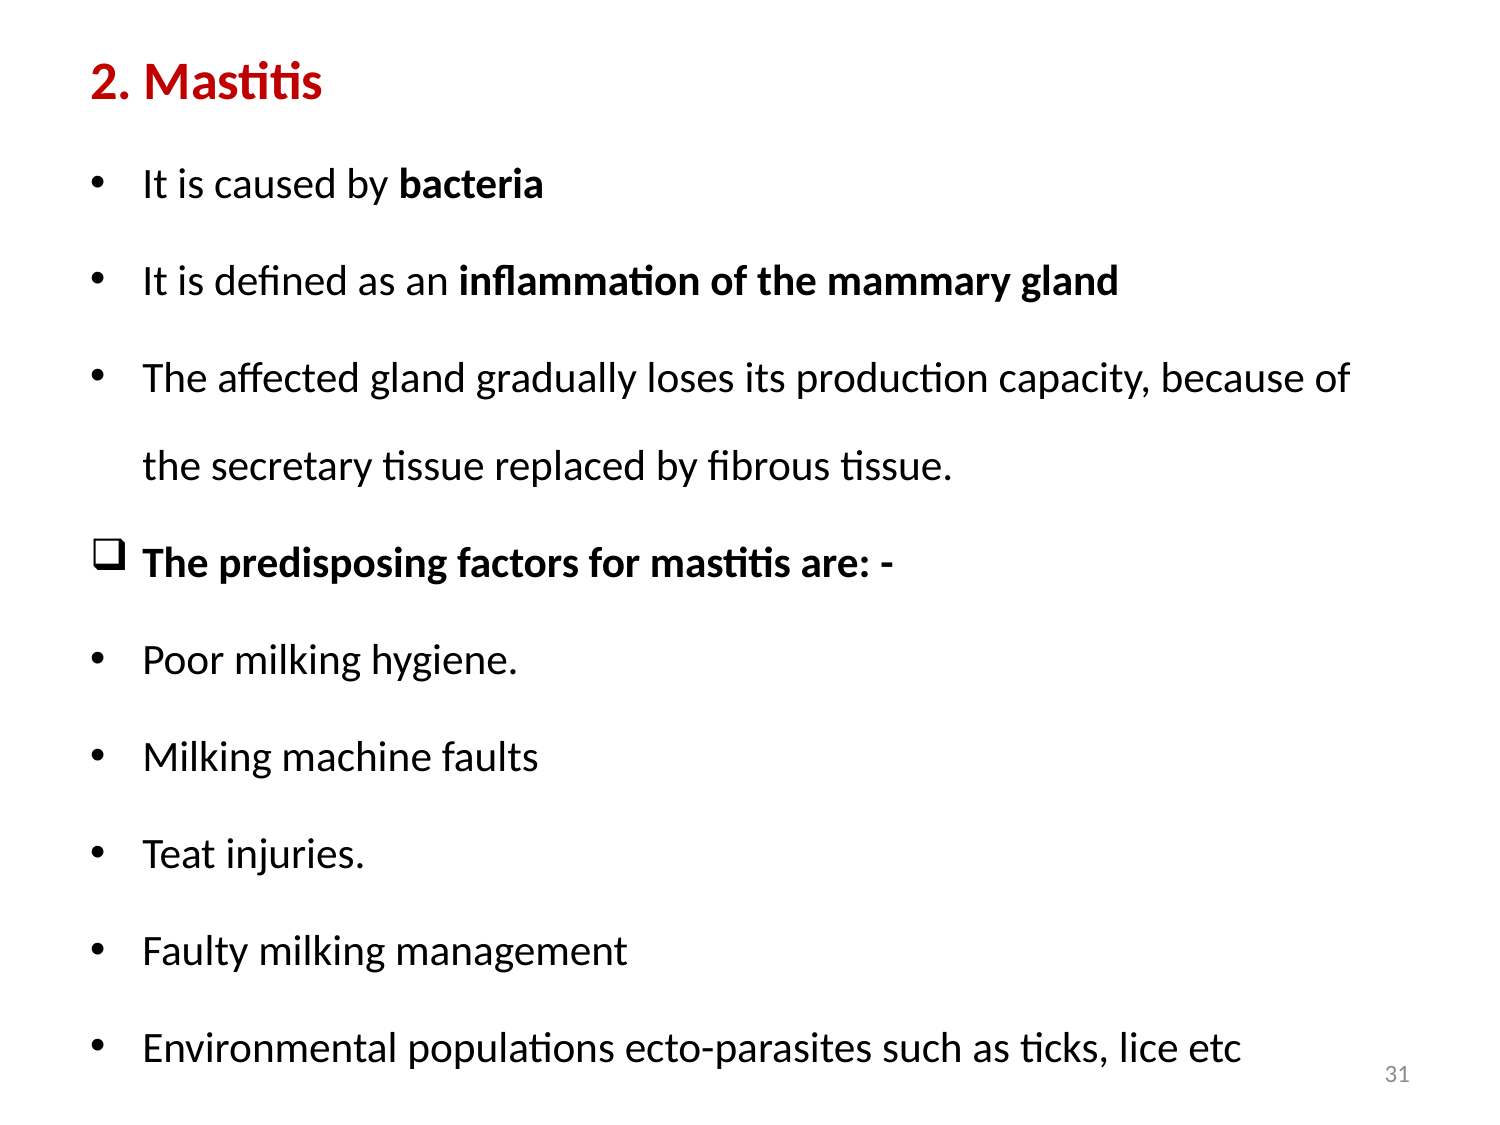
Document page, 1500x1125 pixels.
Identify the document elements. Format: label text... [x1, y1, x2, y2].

slide_number 31 [1074, 1042, 1425, 1103]
list 2. Mastitis It is caused by bacteria It is defined as an inflammation of the mammary gland The affected gland gradually loses its production capacity, because of the secretary tissue replaced by fibrous tissue. The predisposing factors for mastitis are: - Poor milking hygiene. Milking machine faults Teat injuries. Faulty milking management Environmental populations ecto-parasites such as ticks, lice etc [75, 37, 1425, 1088]
